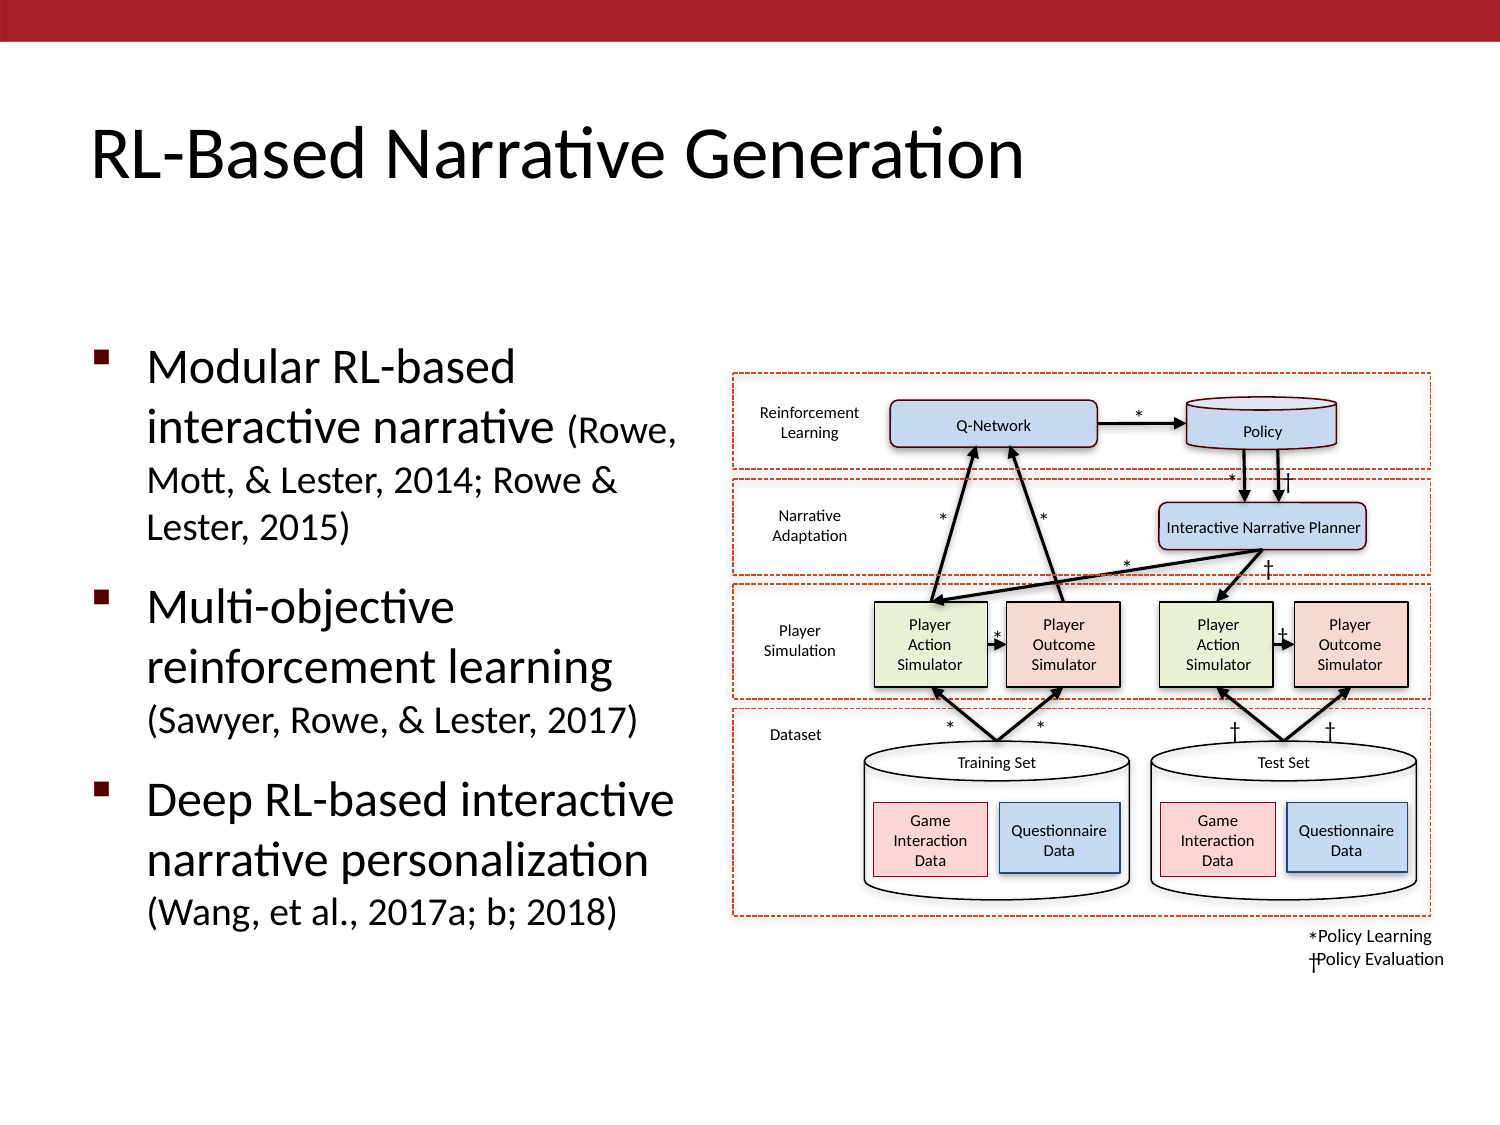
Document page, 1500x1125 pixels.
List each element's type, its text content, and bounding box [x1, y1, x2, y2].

list Modular RL-based interactive narrative (Rowe, Mott, & Lester, 2014; Rowe & Lester, 2015) Multi-objective reinforcement learning (Sawyer, Rowe, & Lester, 2017) Deep RL-based interactive narrative personalization (Wang, et al., 2017a; b; 2018) [75, 262, 738, 1005]
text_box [732, 372, 1443, 974]
title RL-Based Narrative Generation [75, 61, 1425, 250]
picture [0, 0, 1500, 1125]
